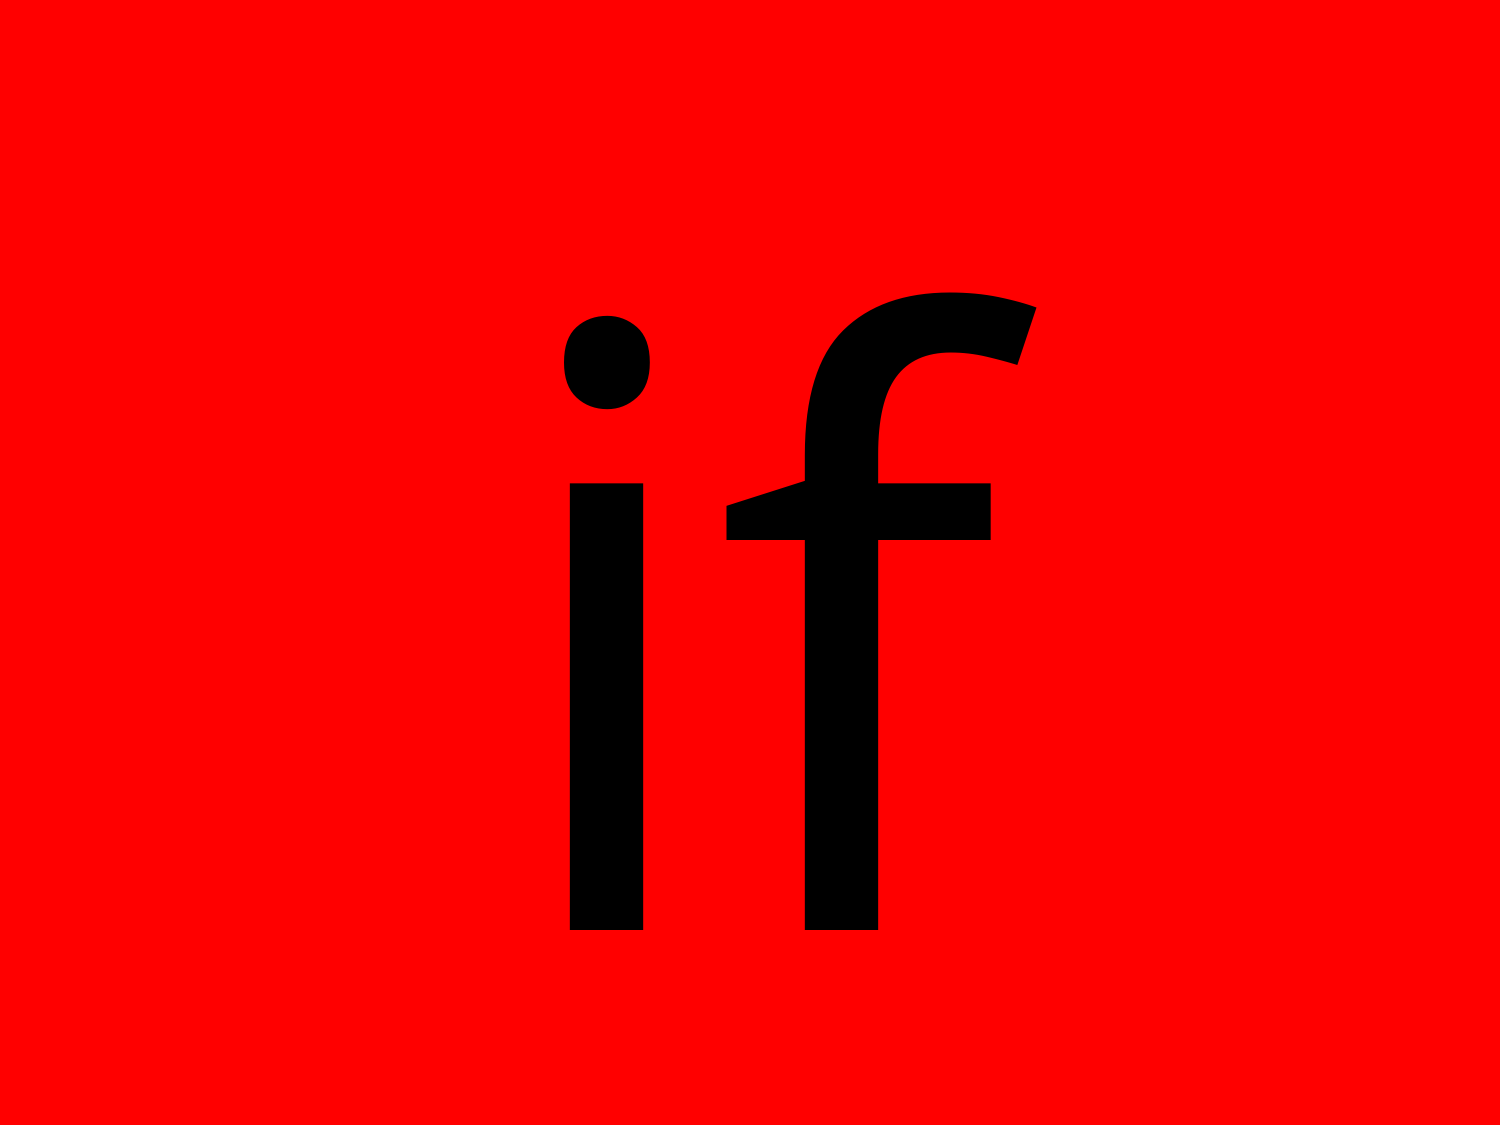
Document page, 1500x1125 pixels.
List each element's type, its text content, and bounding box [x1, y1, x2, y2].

list if [0, 90, 1500, 1017]
